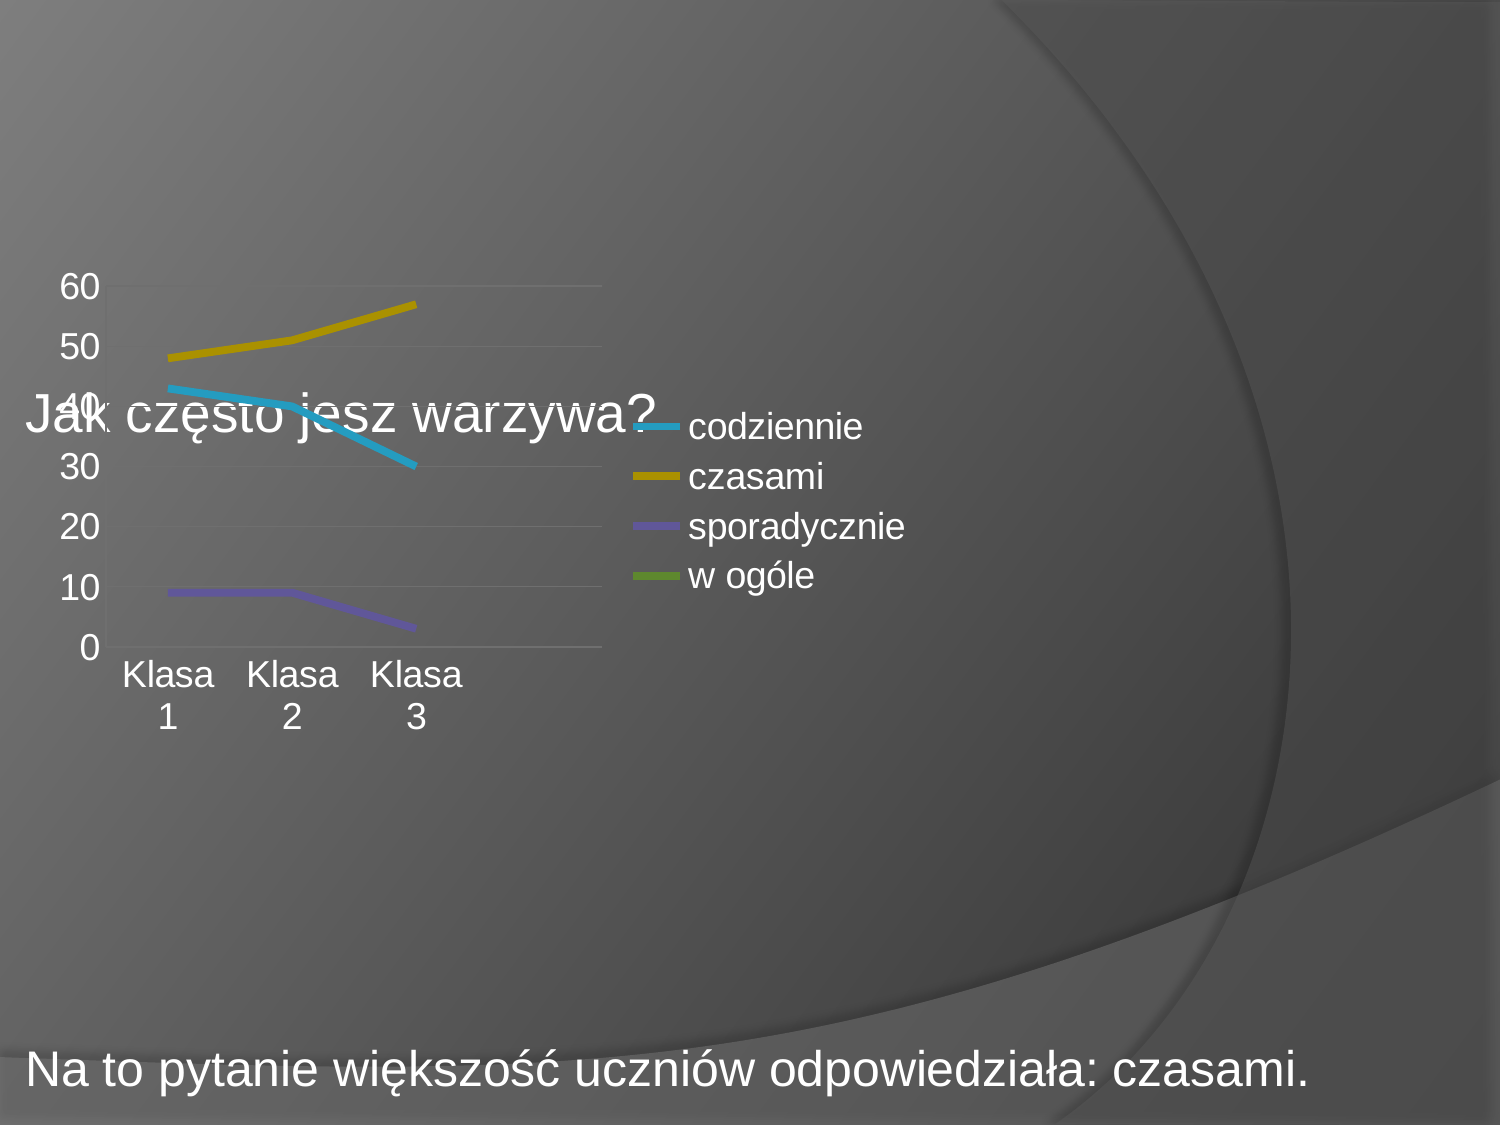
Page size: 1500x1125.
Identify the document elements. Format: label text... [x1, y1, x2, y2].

chart [40, 255, 942, 748]
list Jak często jesz warzywa? Na to pytanie większość uczniów odpowiedziała: czasami. [17, 0, 1471, 1106]
